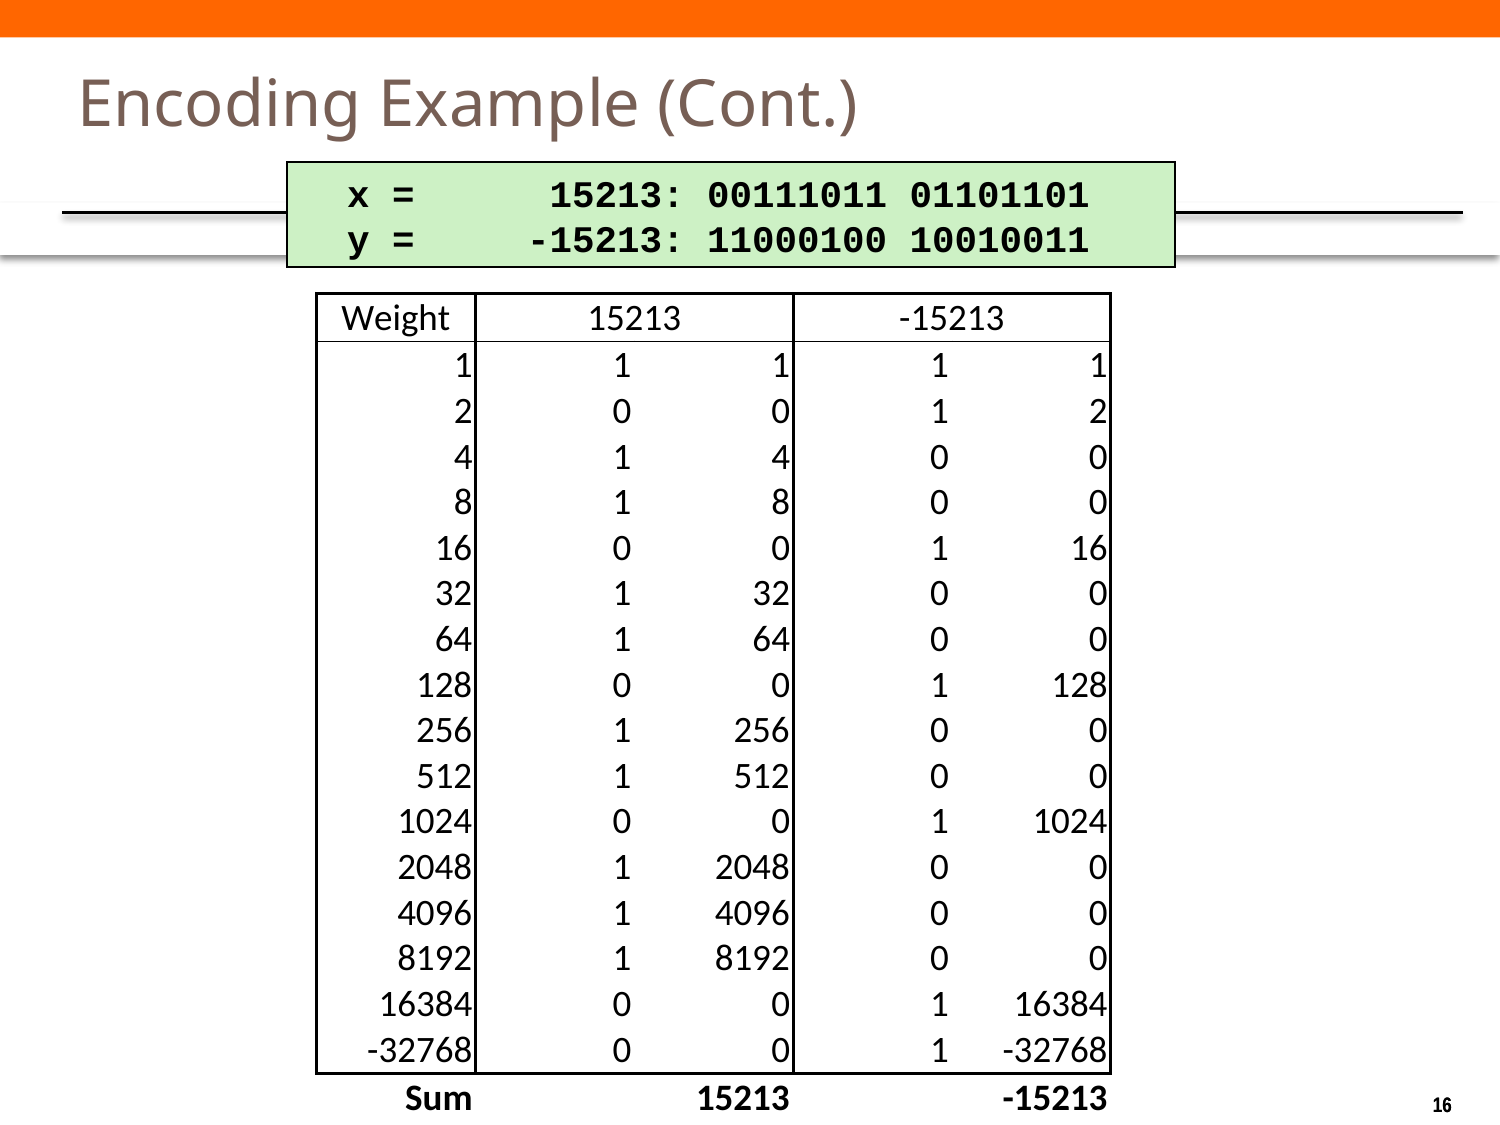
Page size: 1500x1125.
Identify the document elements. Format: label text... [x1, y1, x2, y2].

text_box x = 15213: 00111011 01101101 y = -15213: 11000100 10010011 [287, 162, 1175, 268]
title Encoding Example (Cont.) [62, 53, 1131, 148]
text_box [314, 291, 1224, 1125]
